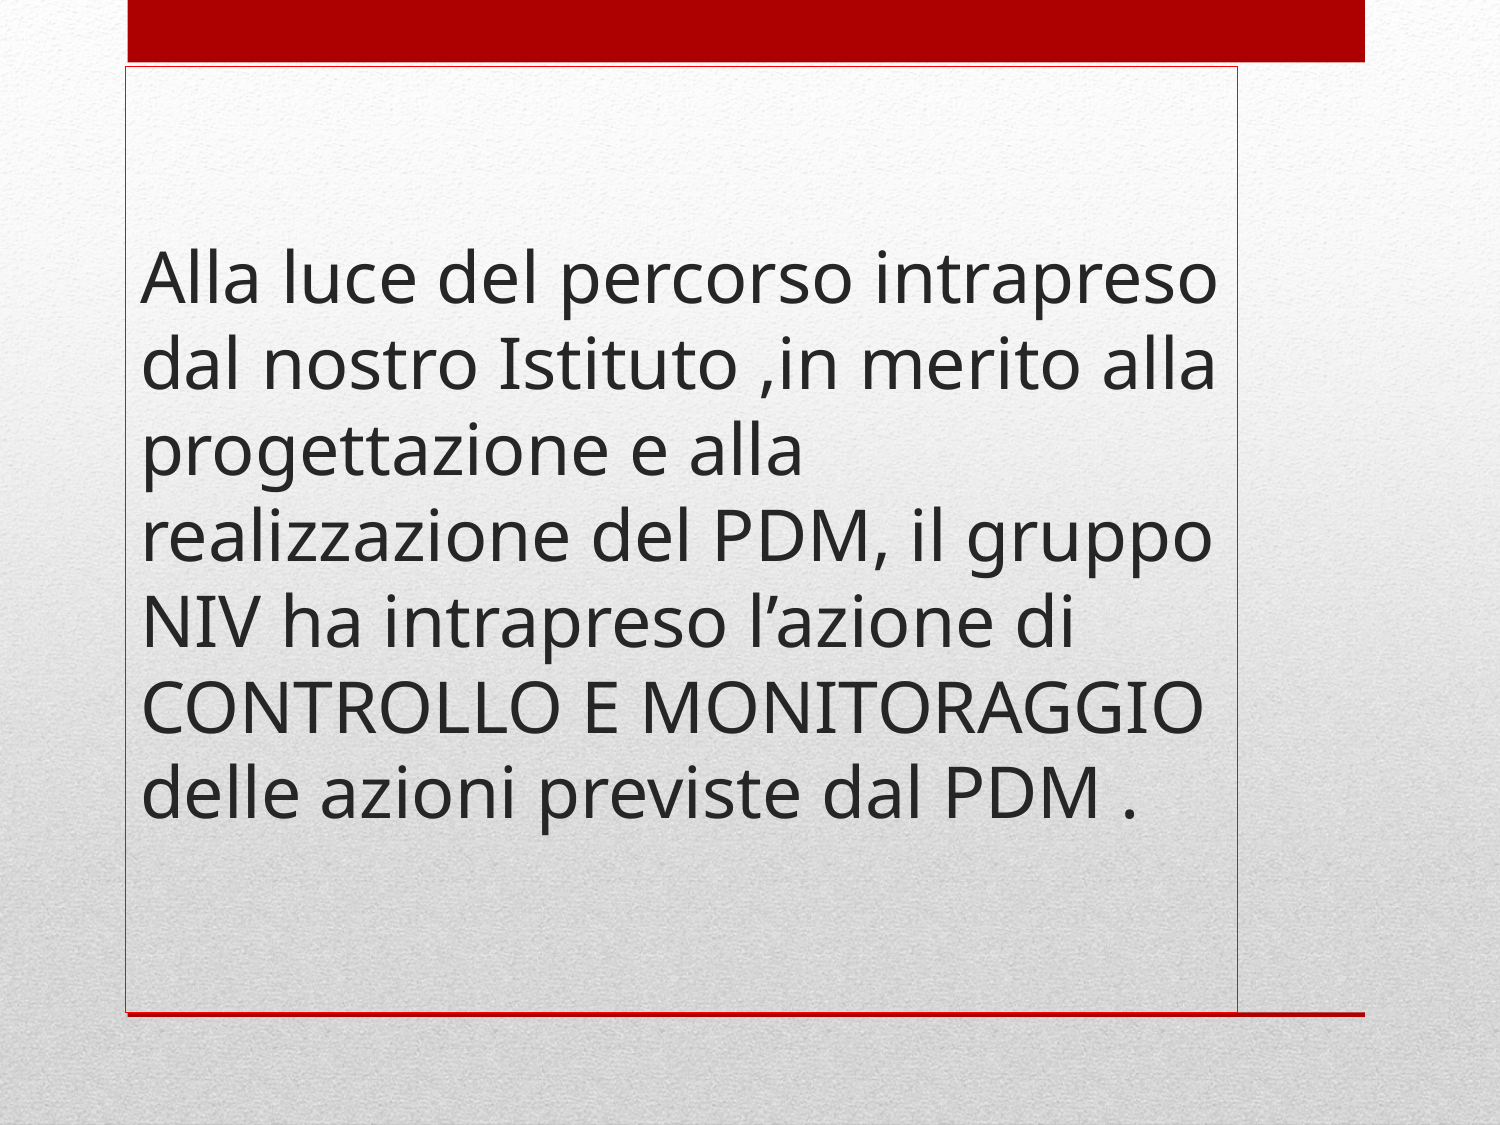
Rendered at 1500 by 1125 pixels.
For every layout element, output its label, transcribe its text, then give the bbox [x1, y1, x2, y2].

title Alla luce del percorso intrapreso dal nostro Istituto ,in merito alla progettazione e alla realizzazione del PDM, il gruppo NIV ha intrapreso l’azione di CONTROLLO E MONITORAGGIO delle azioni previste dal PDM . [125, 66, 1238, 1013]
